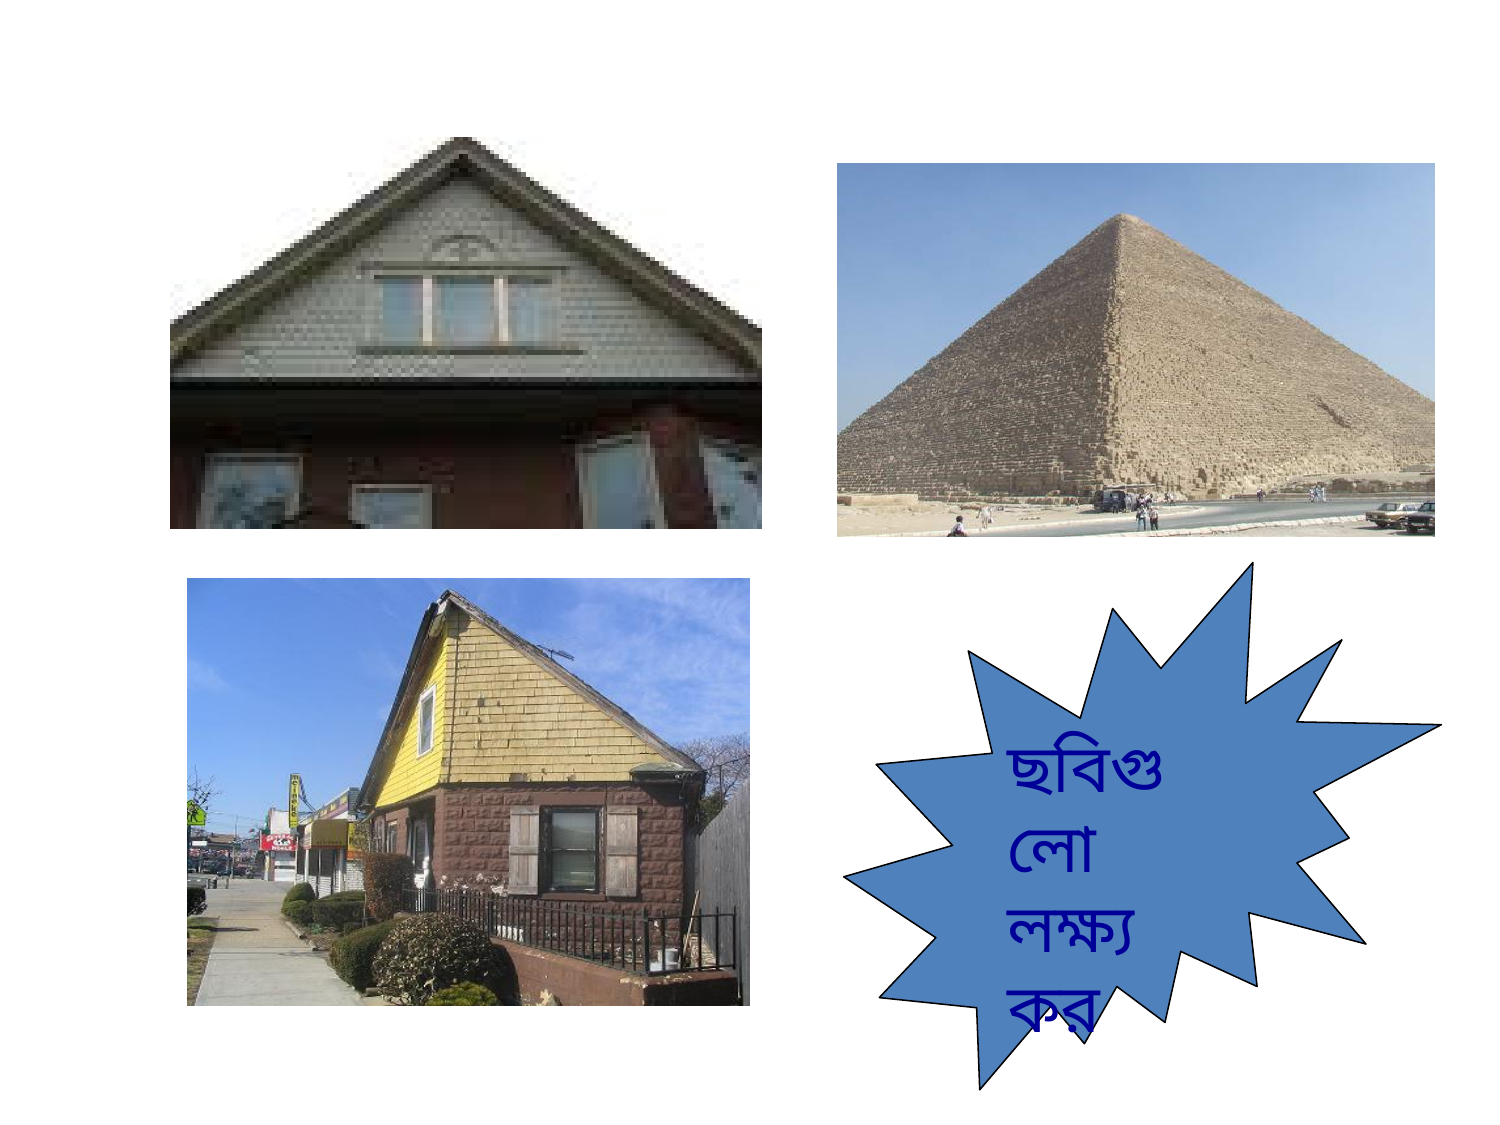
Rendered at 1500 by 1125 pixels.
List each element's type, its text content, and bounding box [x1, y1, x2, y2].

picture [837, 163, 1436, 538]
picture [187, 578, 751, 1006]
picture [170, 137, 762, 529]
text_box ছবিগুলো লক্ষ্য কর [843, 562, 1442, 1090]
